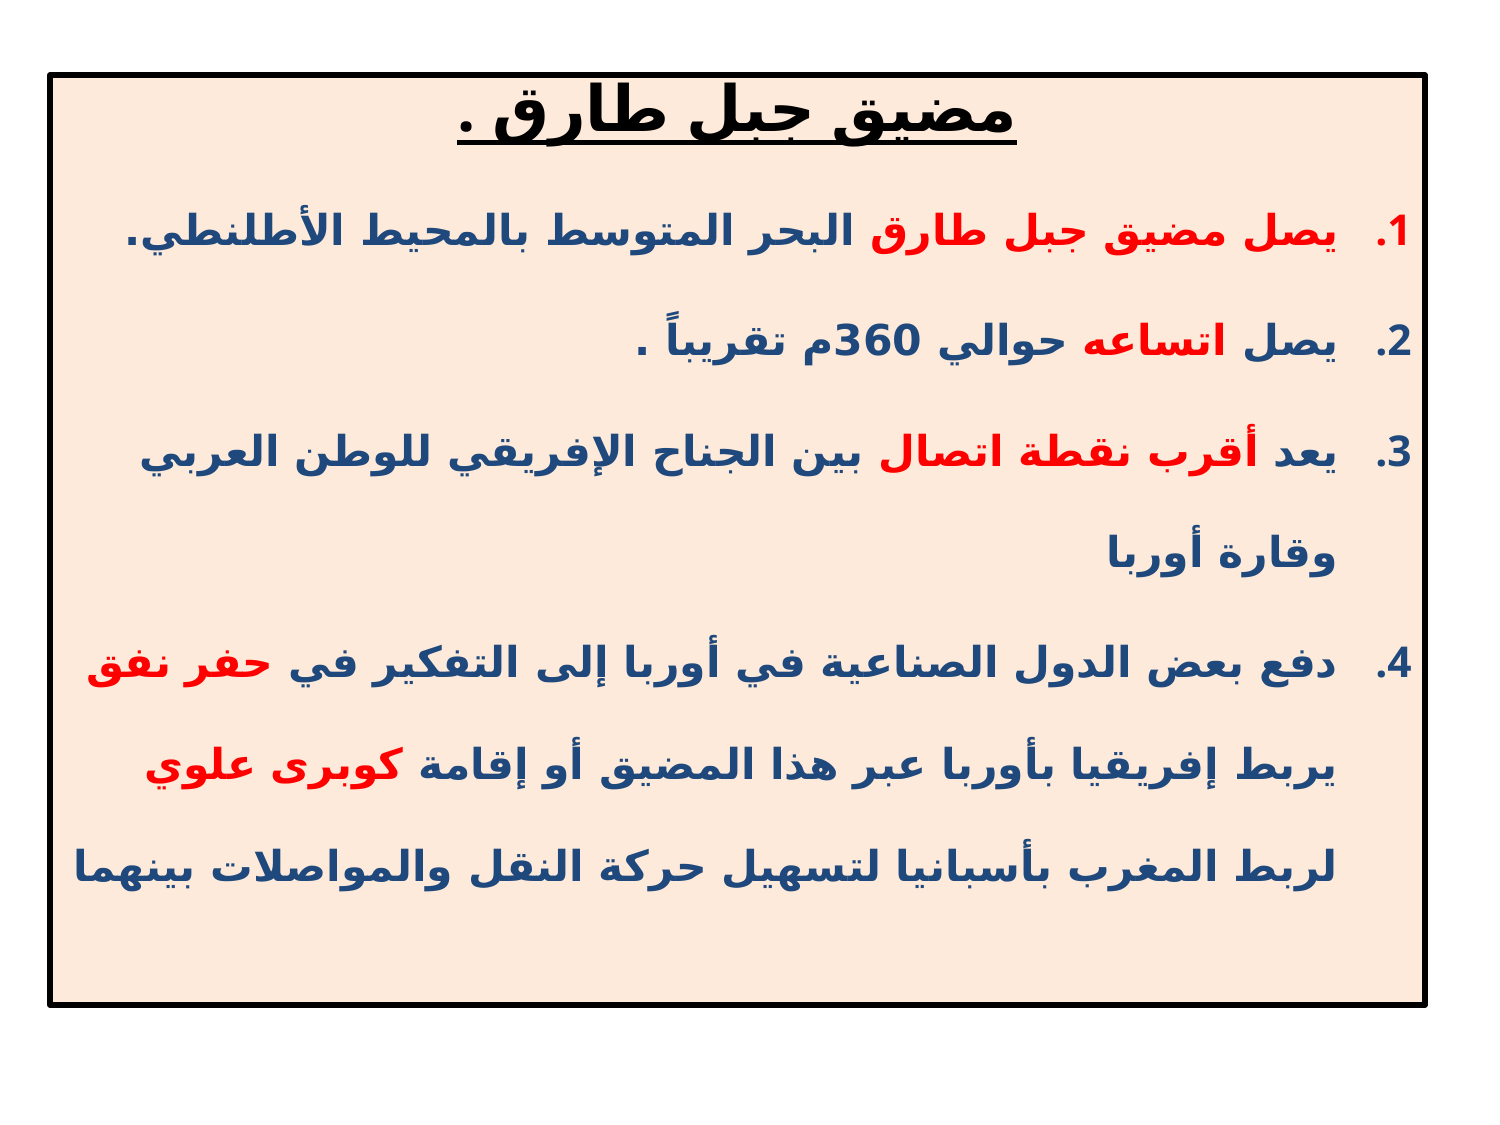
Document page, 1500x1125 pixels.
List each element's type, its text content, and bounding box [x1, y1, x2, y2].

list مضيق جبل طارق . يصل مضيق جبل طارق البحر المتوسط بالمحيط الأطلنطي. يصل اتساعه حوالي 360م تقريباً . يعد أقرب نقطة اتصال بين الجناح الإفريقي للوطن العربي وقارة أوربا دفع بعض الدول الصناعية في أوربا إلى التفكير في حفر نفق يربط إفريقيا بأوربا عبر هذا المضيق أو إقامة كوبرى علوي لربط المغرب بأسبانيا لتسهيل حركة النقل والمواصلات بينهما [50, 75, 1425, 1005]
